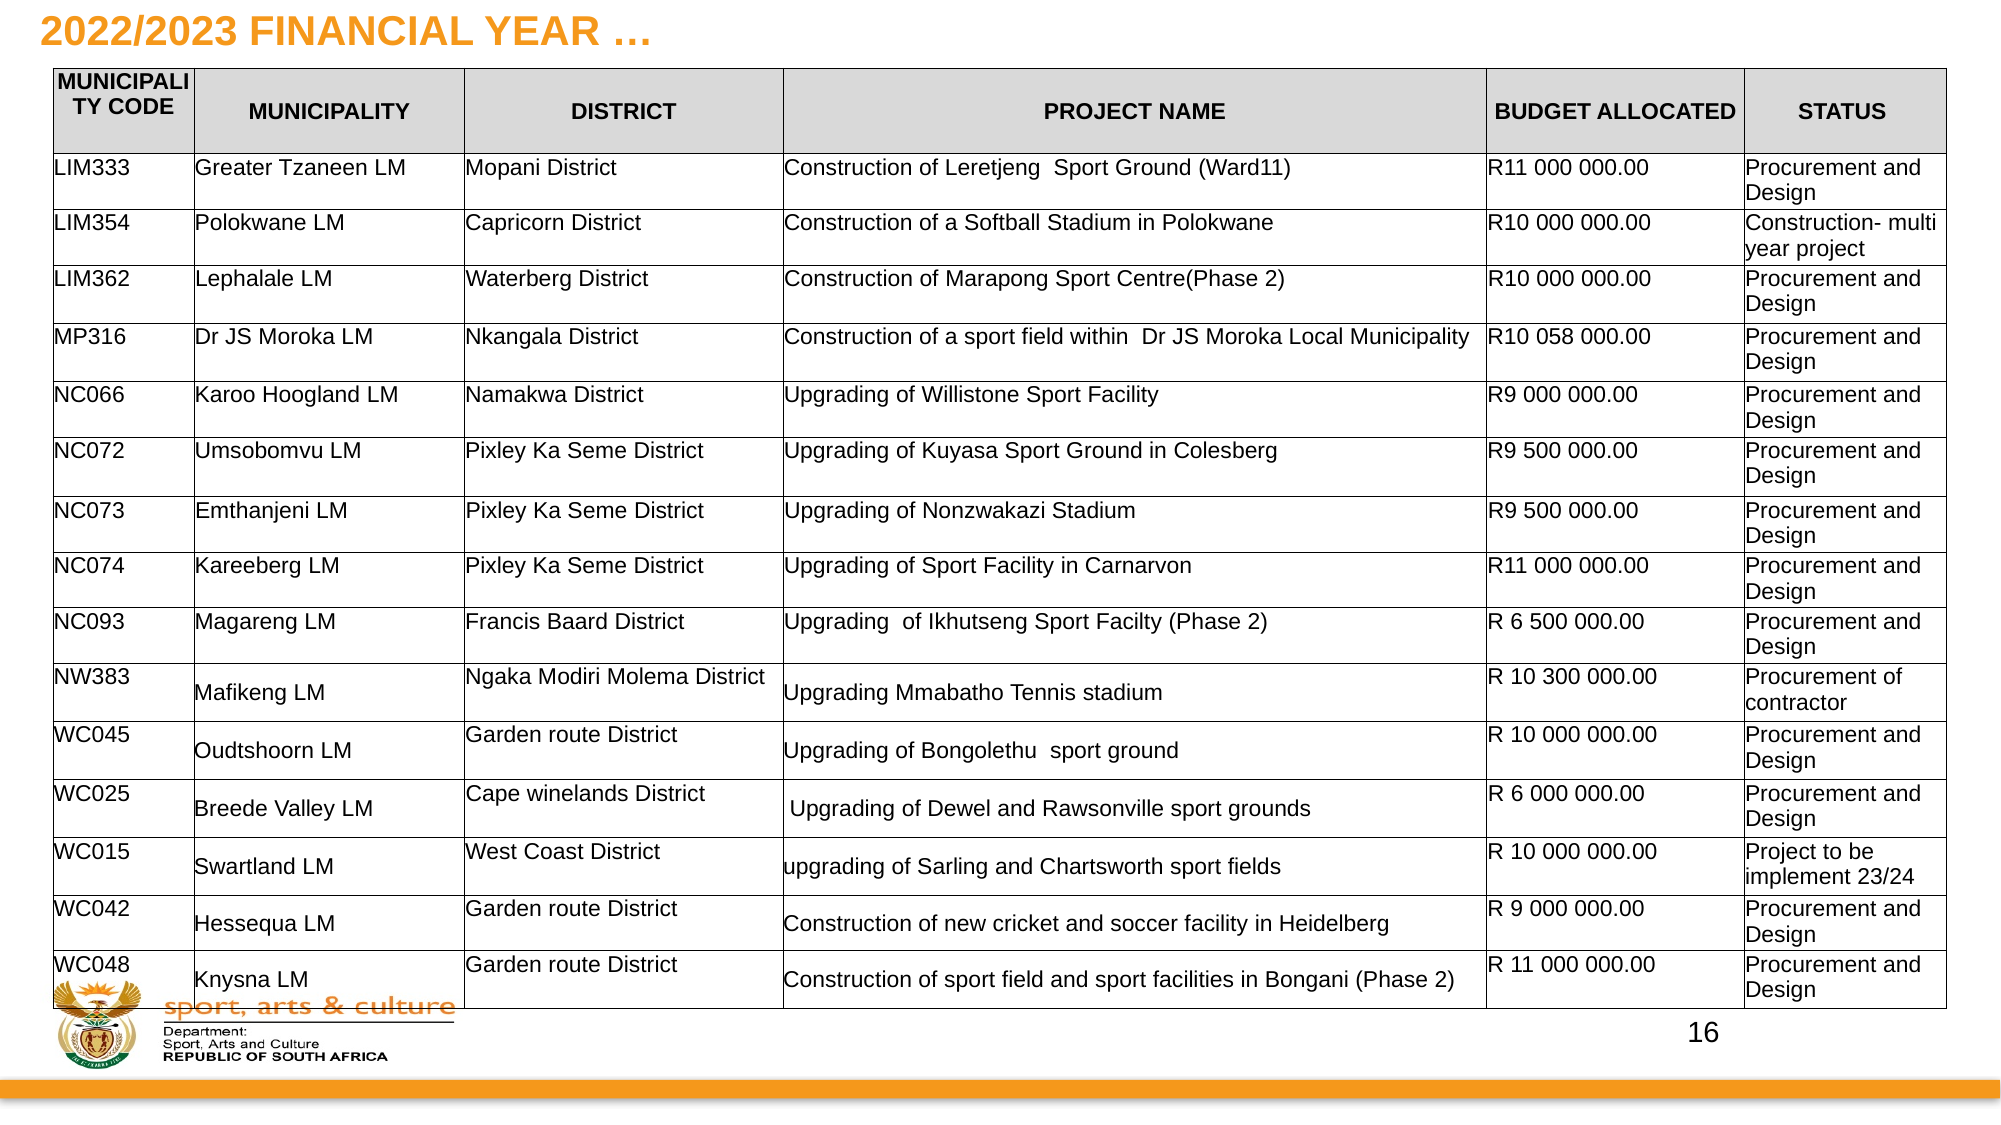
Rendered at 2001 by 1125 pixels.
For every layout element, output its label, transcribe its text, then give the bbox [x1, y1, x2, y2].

table_cell Cape winelands District [465, 780, 783, 837]
table_cell R11 000 000.00 [1487, 154, 1744, 209]
table_cell Procurement and Design [1745, 382, 1946, 437]
table_cell R9 500 000.00 [1487, 497, 1744, 552]
table_cell Pixley Ka Seme District [465, 497, 783, 552]
table_cell R10 000 000.00 [1487, 210, 1744, 265]
table_cell Construction of Marapong Sport Centre(Phase 2) [784, 266, 1486, 323]
table_cell Greater Tzaneen LM [195, 154, 464, 209]
table_cell Construction of Leretjeng Sport Ground (Ward11) [784, 154, 1486, 209]
table_cell Upgrading of Ikhutseng Sport Facilty (Phase 2) [784, 608, 1486, 663]
table_cell LIM354 [54, 210, 194, 265]
table_cell Upgrading of Sport Facility in Carnarvon [784, 553, 1486, 607]
table_cell LIM362 [54, 266, 194, 323]
table_cell Emthanjeni LM [195, 497, 464, 552]
table_cell R 6 500 000.00 [1487, 608, 1744, 663]
table_cell Construction- multi year project [1745, 210, 1946, 265]
text_box 16 [1672, 1009, 1735, 1056]
table_cell Ngaka Modiri Molema District [465, 664, 783, 721]
table_cell Procurement and Design [1745, 951, 1946, 1008]
table_cell Construction of a Softball Stadium in Polokwane [784, 210, 1486, 265]
table_cell Magareng LM [195, 608, 464, 663]
table_header STATUS [1745, 69, 1946, 153]
table_cell Upgrading of Nonzwakazi Stadium [784, 497, 1486, 552]
table_cell R10 000 000.00 [1487, 266, 1744, 323]
table_cell R9 000 000.00 [1487, 382, 1744, 437]
table_cell R 11 000 000.00 [1487, 951, 1744, 1008]
table_cell Garden route District [465, 896, 783, 950]
table_cell Francis Baard District [465, 608, 783, 663]
table_cell Breede Valley LM [195, 780, 464, 837]
table_cell Upgrading of Bongolethu sport ground [784, 722, 1486, 779]
table_cell Polokwane LM [195, 210, 464, 265]
table_cell West Coast District [465, 838, 783, 895]
table_cell NC072 [54, 438, 194, 496]
table_cell Umsobomvu LM [195, 438, 464, 496]
table_cell Mopani District [465, 154, 783, 209]
table_header MUNICIPALITY [195, 69, 464, 153]
table_cell Capricorn District [465, 210, 783, 265]
table_cell Procurement and Design [1745, 896, 1946, 950]
table_cell R 10 000 000.00 [1487, 722, 1744, 779]
table_cell LIM333 [54, 154, 194, 209]
table_cell Construction of sport field and sport facilities in Bongani (Phase 2) [784, 951, 1486, 1008]
table_cell Procurement and Design [1745, 780, 1946, 837]
table_cell Procurement and Design [1745, 553, 1946, 607]
table_cell R9 500 000.00 [1487, 438, 1744, 496]
table_cell NW383 [54, 664, 194, 721]
table_cell Procurement and Design [1745, 722, 1946, 779]
table_header MUNICIPALITY CODE [54, 69, 194, 153]
table_cell Upgrading of Willistone Sport Facility [784, 382, 1486, 437]
table_cell Pixley Ka Seme District [465, 438, 783, 496]
table_cell Upgrading of Dewel and Rawsonville sport grounds [784, 780, 1486, 837]
table_cell Dr JS Moroka LM [195, 324, 464, 381]
table_cell Procurement of contractor [1745, 664, 1946, 721]
table_cell WC048 [54, 951, 194, 1008]
table_cell NC073 [54, 497, 194, 552]
table_cell Mafikeng LM [195, 664, 464, 721]
table_cell R 10 000 000.00 [1487, 838, 1744, 895]
table_cell Garden route District [465, 951, 783, 1008]
table_cell Upgrading Mmabatho Tennis stadium [784, 664, 1486, 721]
table_cell Procurement and Design [1745, 438, 1946, 496]
table_cell Namakwa District [465, 382, 783, 437]
table_cell Kareeberg LM [195, 553, 464, 607]
table_cell Oudtshoorn LM [195, 722, 464, 779]
table_cell MP316 [54, 324, 194, 381]
table_cell Hessequa LM [195, 896, 464, 950]
table_cell Karoo Hoogland LM [195, 382, 464, 437]
table_cell R 10 300 000.00 [1487, 664, 1744, 721]
table_cell Project to be implement 23/24 [1745, 838, 1946, 895]
table_header PROJECT NAME [784, 69, 1486, 153]
table_cell WC045 [54, 722, 194, 779]
table_cell Waterberg District [465, 266, 783, 323]
table_cell Swartland LM [195, 838, 464, 895]
table_cell NC093 [54, 608, 194, 663]
table_cell Knysna LM [195, 951, 464, 1008]
table_cell Procurement and Design [1745, 497, 1946, 552]
table_cell NC074 [54, 553, 194, 607]
table_cell Construction of new cricket and soccer facility in Heidelberg [784, 896, 1486, 950]
table_cell Lephalale LM [195, 266, 464, 323]
table_cell Procurement and Design [1745, 324, 1946, 381]
title 2022/2023 FINANCIAL YEAR … [25, 0, 1376, 117]
table_cell R11 000 000.00 [1487, 553, 1744, 607]
table_cell NC066 [54, 382, 194, 437]
table_cell Procurement and Design [1745, 608, 1946, 663]
table_header BUDGET ALLOCATED [1487, 69, 1744, 153]
table_cell R 6 000 000.00 [1487, 780, 1744, 837]
table_header DISTRICT [465, 69, 783, 153]
table_cell R10 058 000.00 [1487, 324, 1744, 381]
table_cell Pixley Ka Seme District [465, 553, 783, 607]
table_cell Upgrading of Kuyasa Sport Ground in Colesberg [784, 438, 1486, 496]
table_cell Construction of a sport field within Dr JS Moroka Local Municipality [784, 324, 1486, 381]
table_cell Procurement and Design [1745, 154, 1946, 209]
table_cell WC042 [54, 896, 194, 950]
table_cell upgrading of Sarling and Chartsworth sport fields [784, 838, 1486, 895]
table_cell R 9 000 000.00 [1487, 896, 1744, 950]
table_cell WC015 [54, 838, 194, 895]
table_cell Procurement and Design [1745, 266, 1946, 323]
table_cell Garden route District [465, 722, 783, 779]
picture [25, 959, 481, 1079]
table_cell Nkangala District [465, 324, 783, 381]
table_cell WC025 [54, 780, 194, 837]
